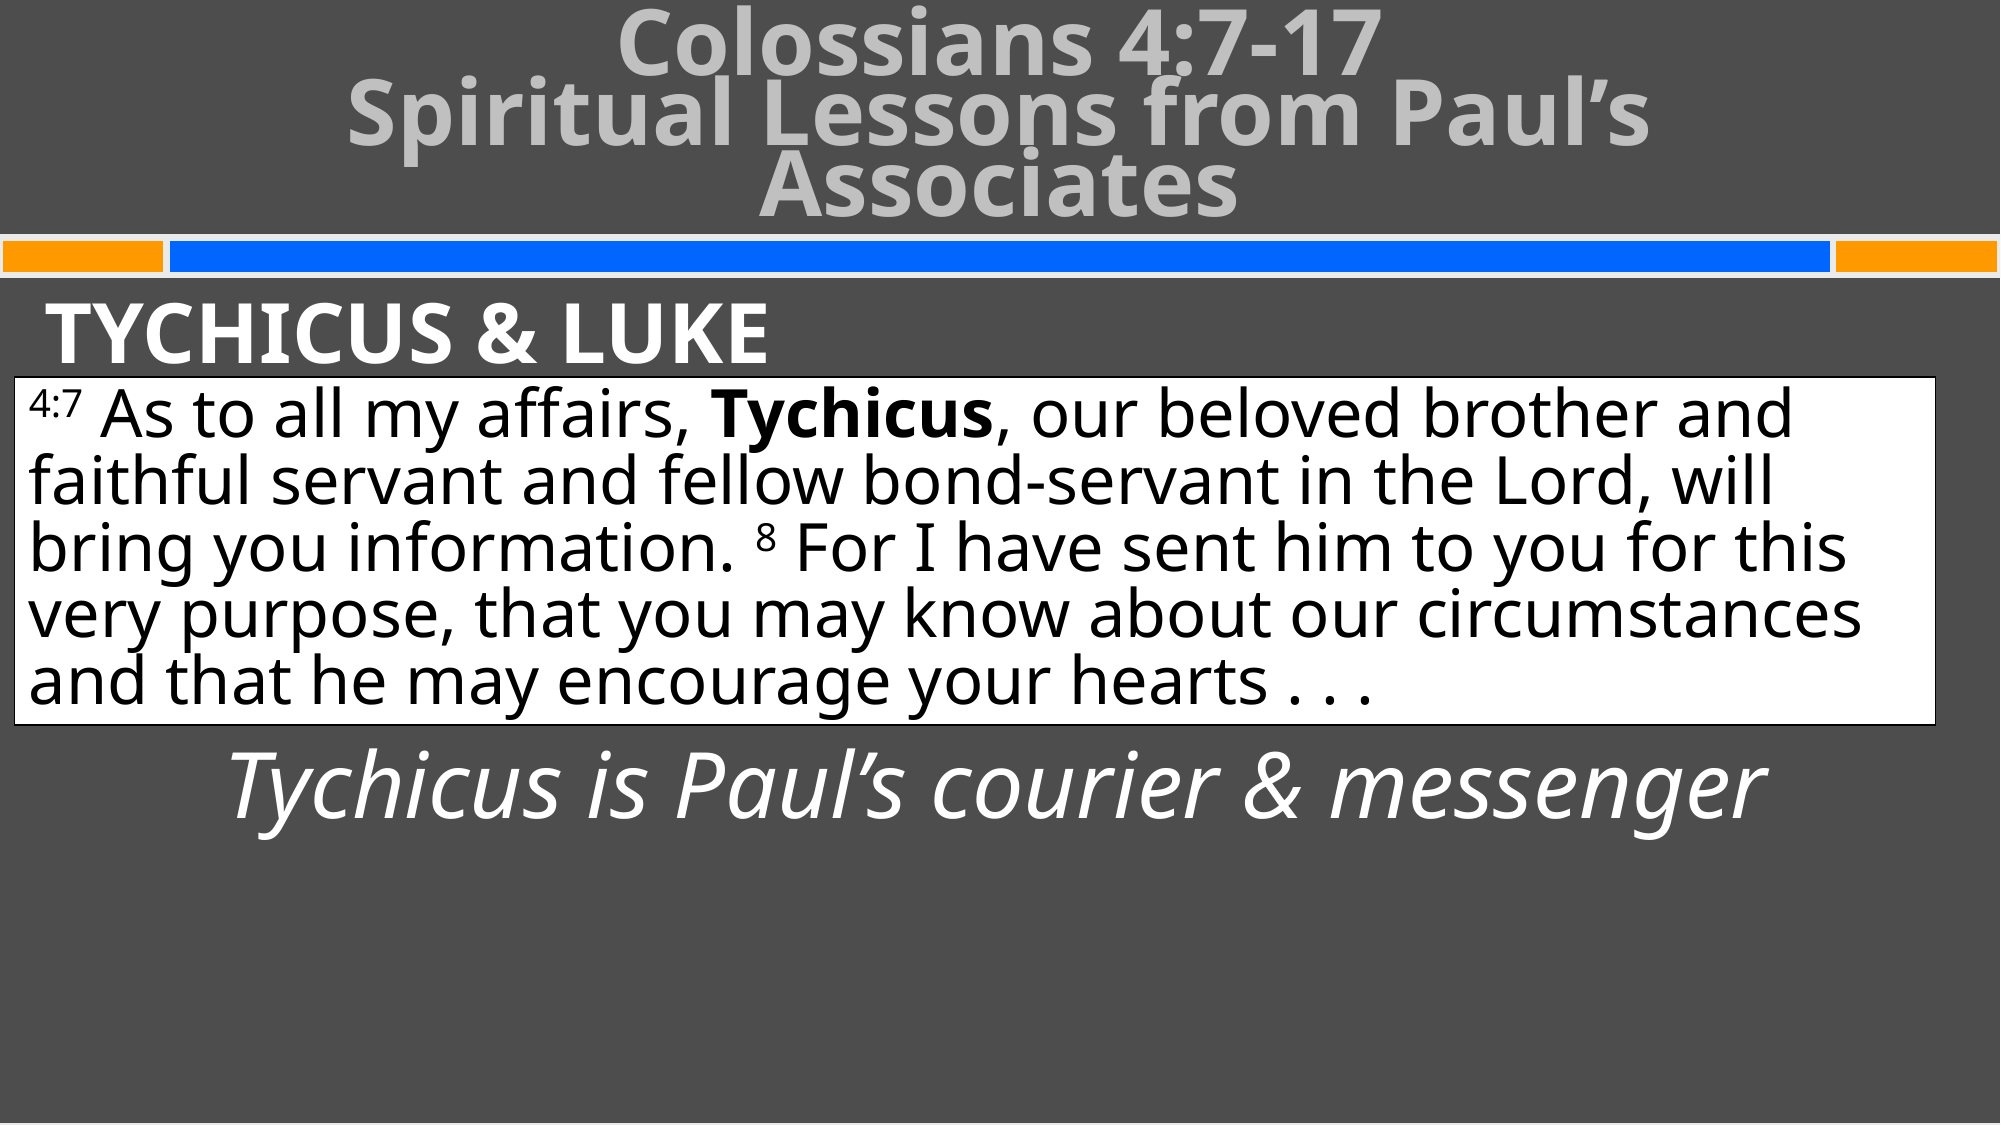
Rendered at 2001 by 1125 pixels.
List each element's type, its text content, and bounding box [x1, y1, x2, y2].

text_box 4:7 As to all my affairs, Tychicus, our beloved brother and faithful servant and fellow bond-servant in the Lord, will bring you information. 8 For I have sent him to you for this very purpose, that you may know about our circumstances and that he may encourage your hearts . . . [14, 377, 1936, 726]
list TYCHICUS & LUKE Tychicus is Paul’s courier & messenger [29, 299, 1964, 1101]
title Colossians 4:7-17 Spiritual Lessons from Paul’s Associates [99, 44, 1901, 213]
